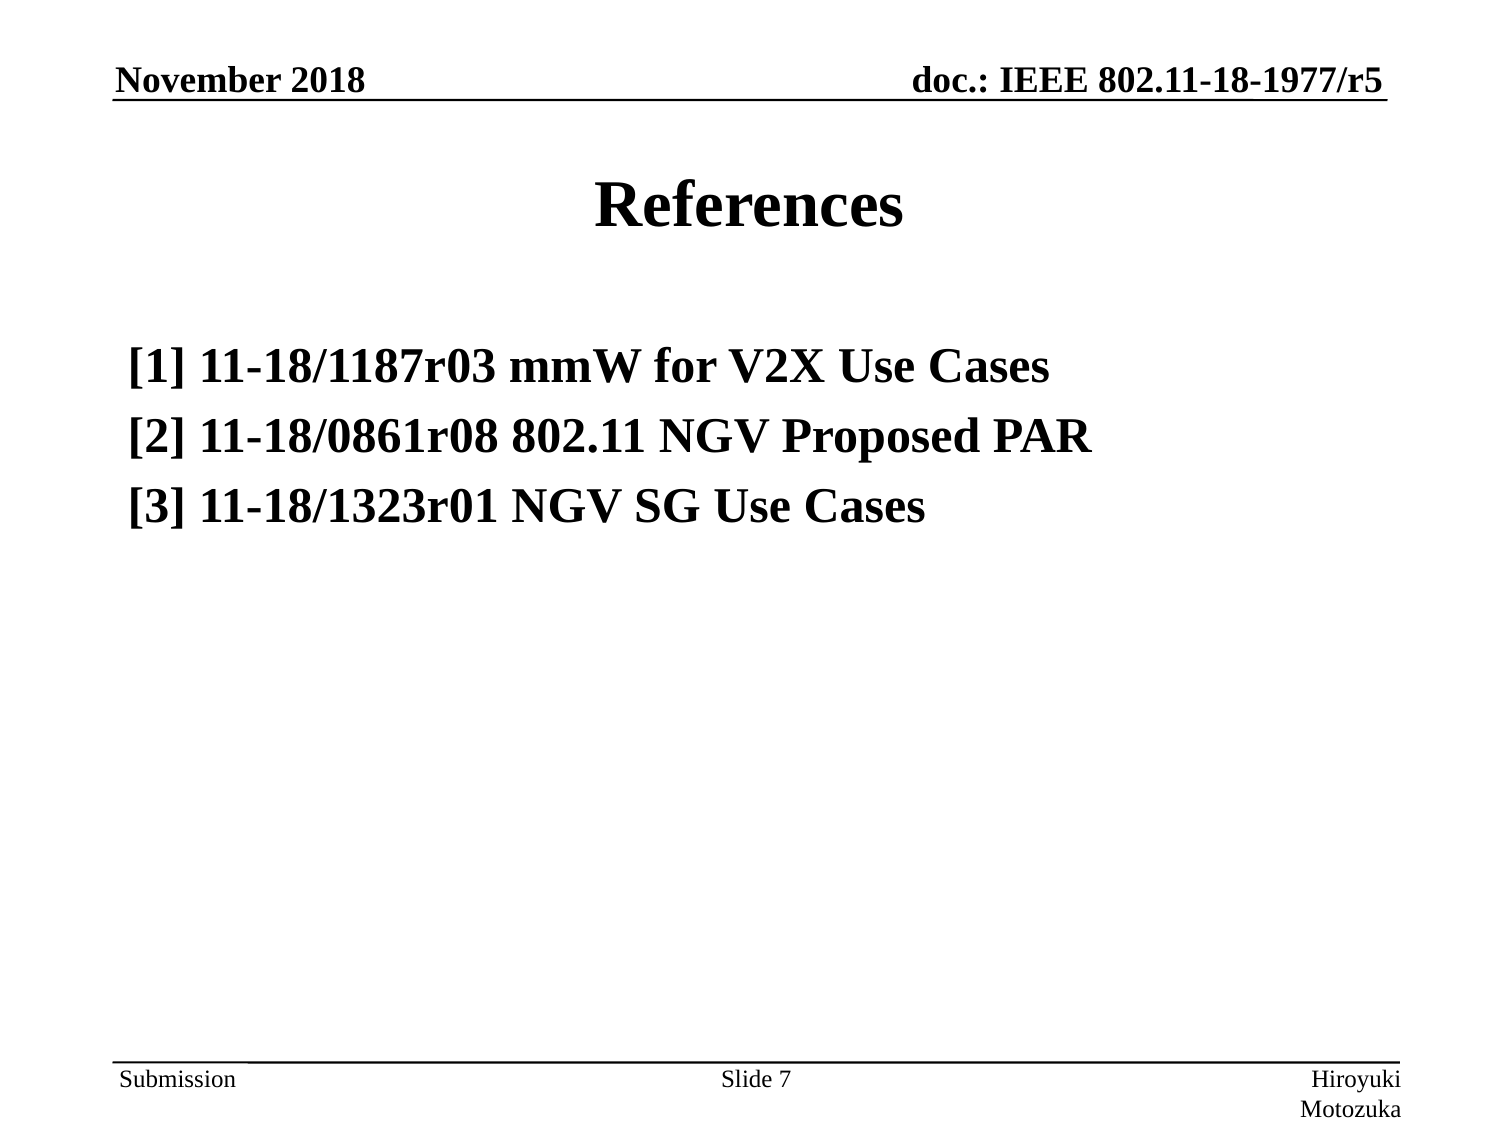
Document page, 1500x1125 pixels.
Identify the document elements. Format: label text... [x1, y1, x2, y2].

list [1] 11-18/1187r03 mmW for V2X Use Cases [2] 11-18/0861r08 802.11 NGV Proposed PAR [3] 11-18/1323r01 NGV SG Use Cases [112, 324, 1388, 1000]
title References [112, 112, 1388, 288]
footer Hiroyuki Motozuka (Panasonic) [1256, 1062, 1402, 1093]
slide_number Slide 7 [712, 1062, 800, 1093]
